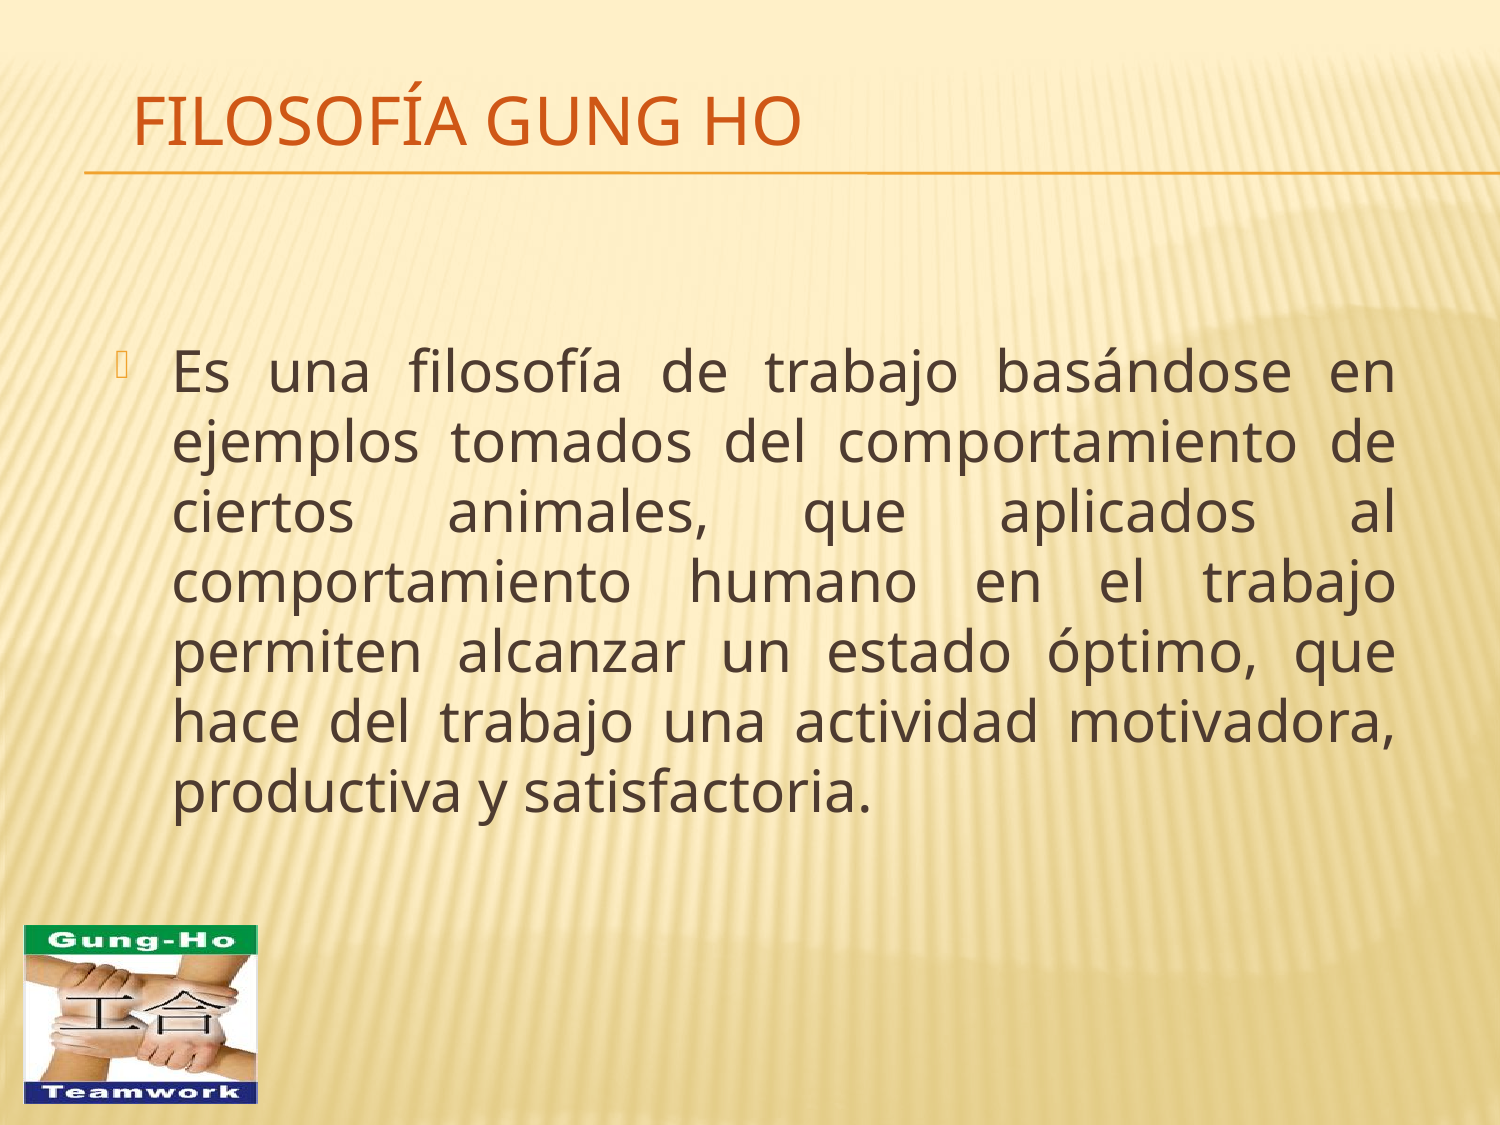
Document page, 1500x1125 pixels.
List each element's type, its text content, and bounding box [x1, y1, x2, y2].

list Es una filosofía de trabajo basándose en ejemplos tomados del comportamiento de ciertos animales, que aplicados al comportamiento humano en el trabajo permiten alcanzar un estado óptimo, que hace del trabajo una actividad motivadora, productiva y satisfactoria. [100, 326, 1413, 1027]
picture [23, 925, 259, 1105]
title Filosofía Gung Ho [117, 70, 1413, 168]
